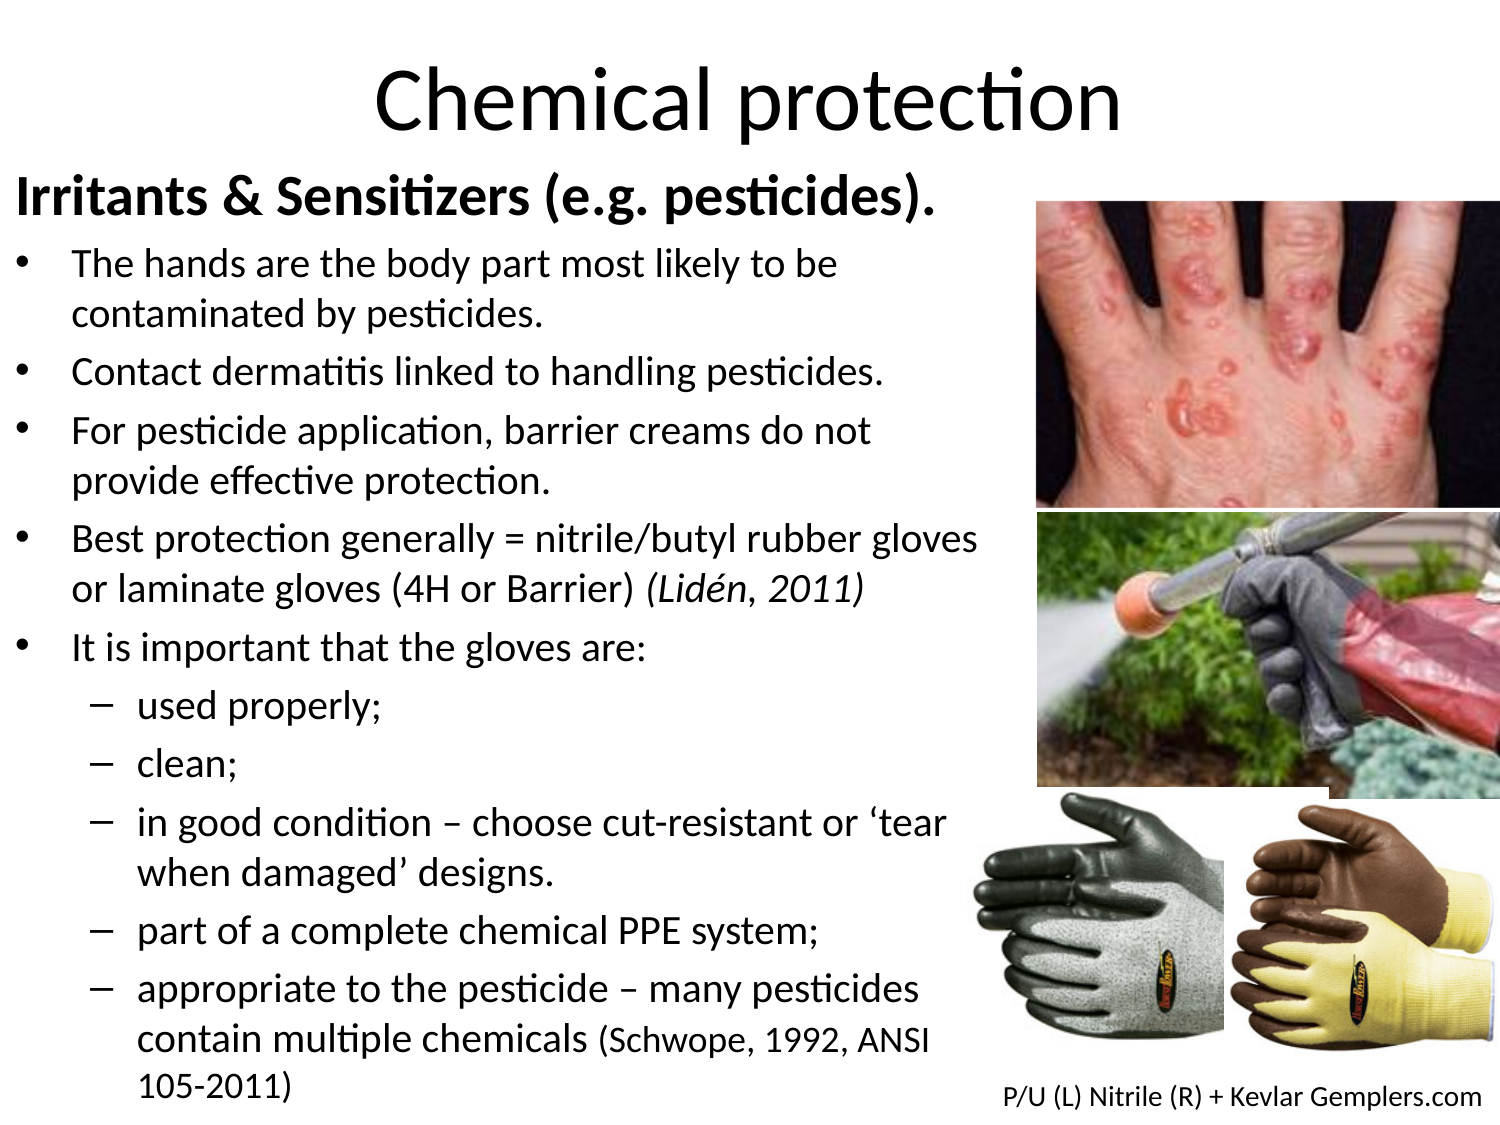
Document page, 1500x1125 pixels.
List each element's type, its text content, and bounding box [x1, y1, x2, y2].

picture [1035, 199, 1500, 509]
text_box P/U (L) Nitrile (R) + Kevlar Gemplers.com [987, 1069, 1498, 1120]
picture [967, 512, 1500, 1056]
list Irritants & Sensitizers (e.g. pesticides). The hands are the body part most likely to be contaminated by pesticides. Contact dermatitis linked to handling pesticides. For pesticide application, barrier creams do not provide effective protection. Best protection generally = nitrile/butyl rubber gloves or laminate gloves (4H or Barrier) (Lidén, 2011) It is important that the gloves are: used properly; clean; in good condition – choose cut-resistant or ‘tear when damaged’ designs. part of a complete chemical PPE system; appropriate to the pesticide – many pesticides contain multiple chemicals (Schwope, 1992, ANSI 105-2011) [0, 149, 1000, 893]
title Chemical protection [75, 0, 1425, 188]
